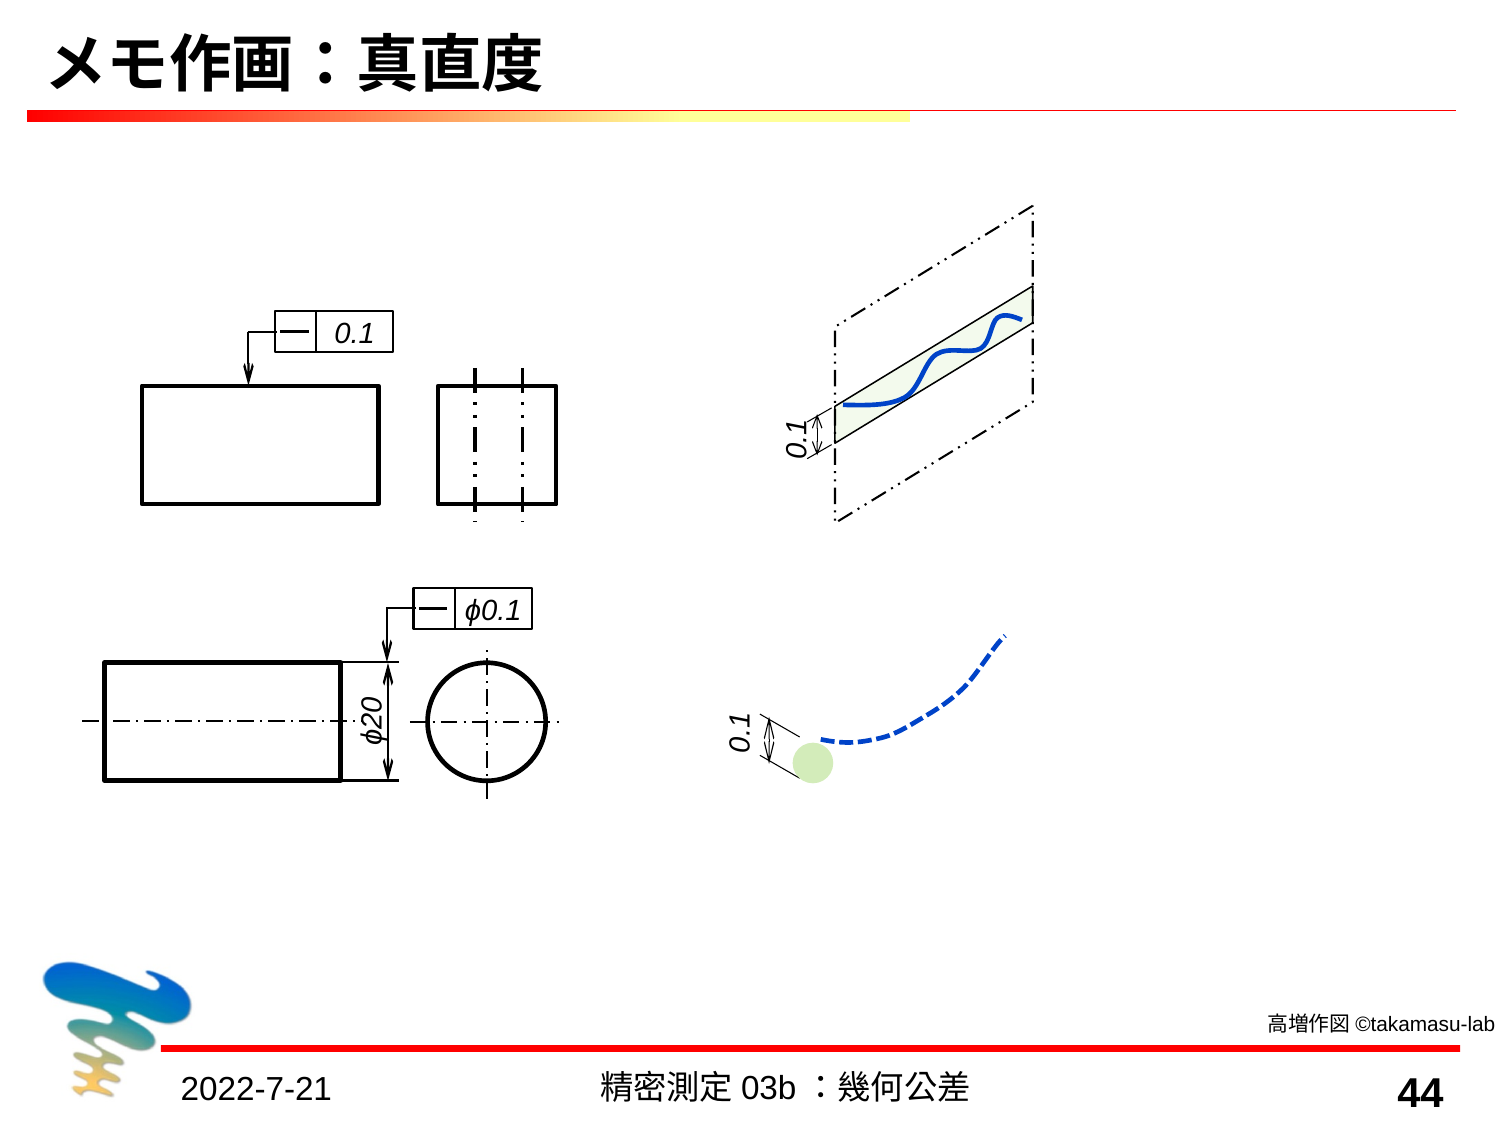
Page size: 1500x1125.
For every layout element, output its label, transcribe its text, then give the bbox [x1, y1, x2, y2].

title メモ作画：真直度 [29, 30, 1460, 107]
text_box [834, 205, 1033, 524]
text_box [806, 407, 832, 423]
text_box [104, 729, 341, 781]
footer 精密測定03b：幾何公差 [395, 1058, 1176, 1103]
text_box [141, 310, 557, 522]
text_box ϕ20 [345, 672, 395, 721]
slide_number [165, 1059, 377, 1106]
text_box [428, 732, 545, 781]
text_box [806, 444, 832, 459]
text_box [712, 681, 1026, 784]
text_box [104, 662, 341, 720]
picture [17, 942, 207, 1119]
text_box ϕ20 [345, 731, 395, 770]
text_box 0.1 [769, 403, 820, 475]
slide_number 44 [1210, 1058, 1460, 1103]
text_box [427, 662, 546, 719]
text_box [413, 587, 454, 629]
text_box ϕ0.1 [454, 587, 532, 629]
text_box 高増作図©takamasu-lab [1261, 1004, 1500, 1042]
